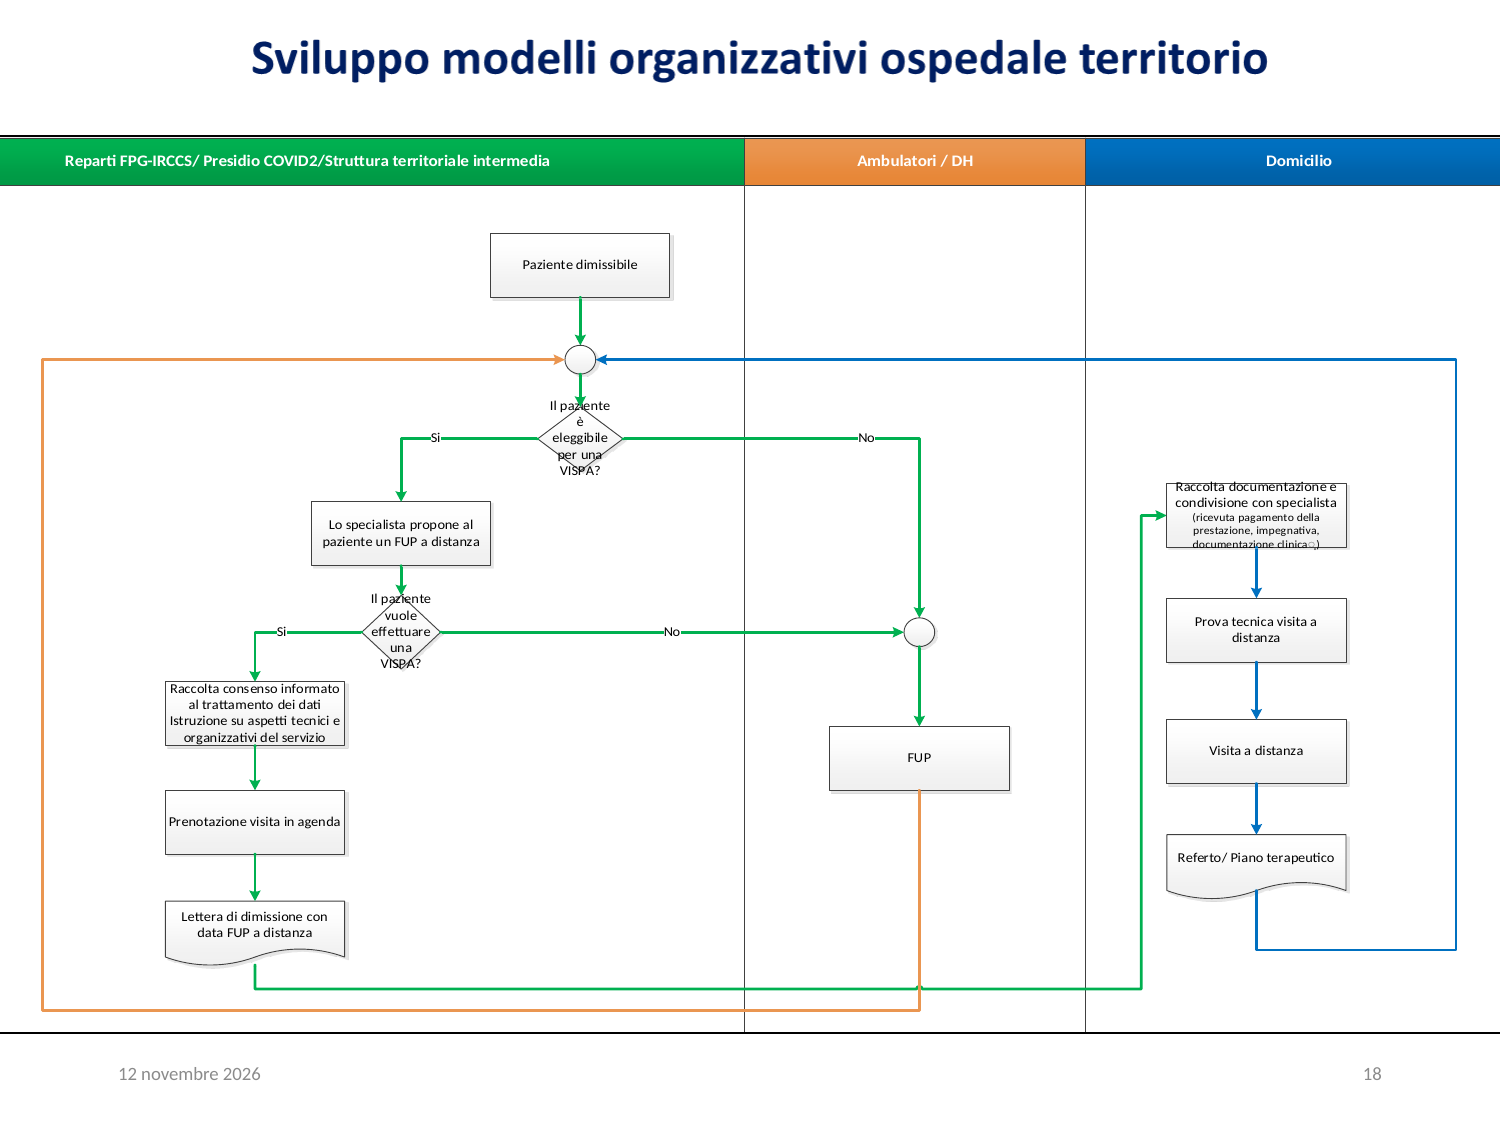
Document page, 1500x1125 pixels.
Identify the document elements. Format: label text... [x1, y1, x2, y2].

picture [61, 11, 1459, 118]
slide_number 18 [1059, 1042, 1397, 1103]
picture [0, 137, 1500, 1033]
text_box [57, 0, 1400, 129]
slide_number lug. ’20 [103, 1042, 441, 1103]
